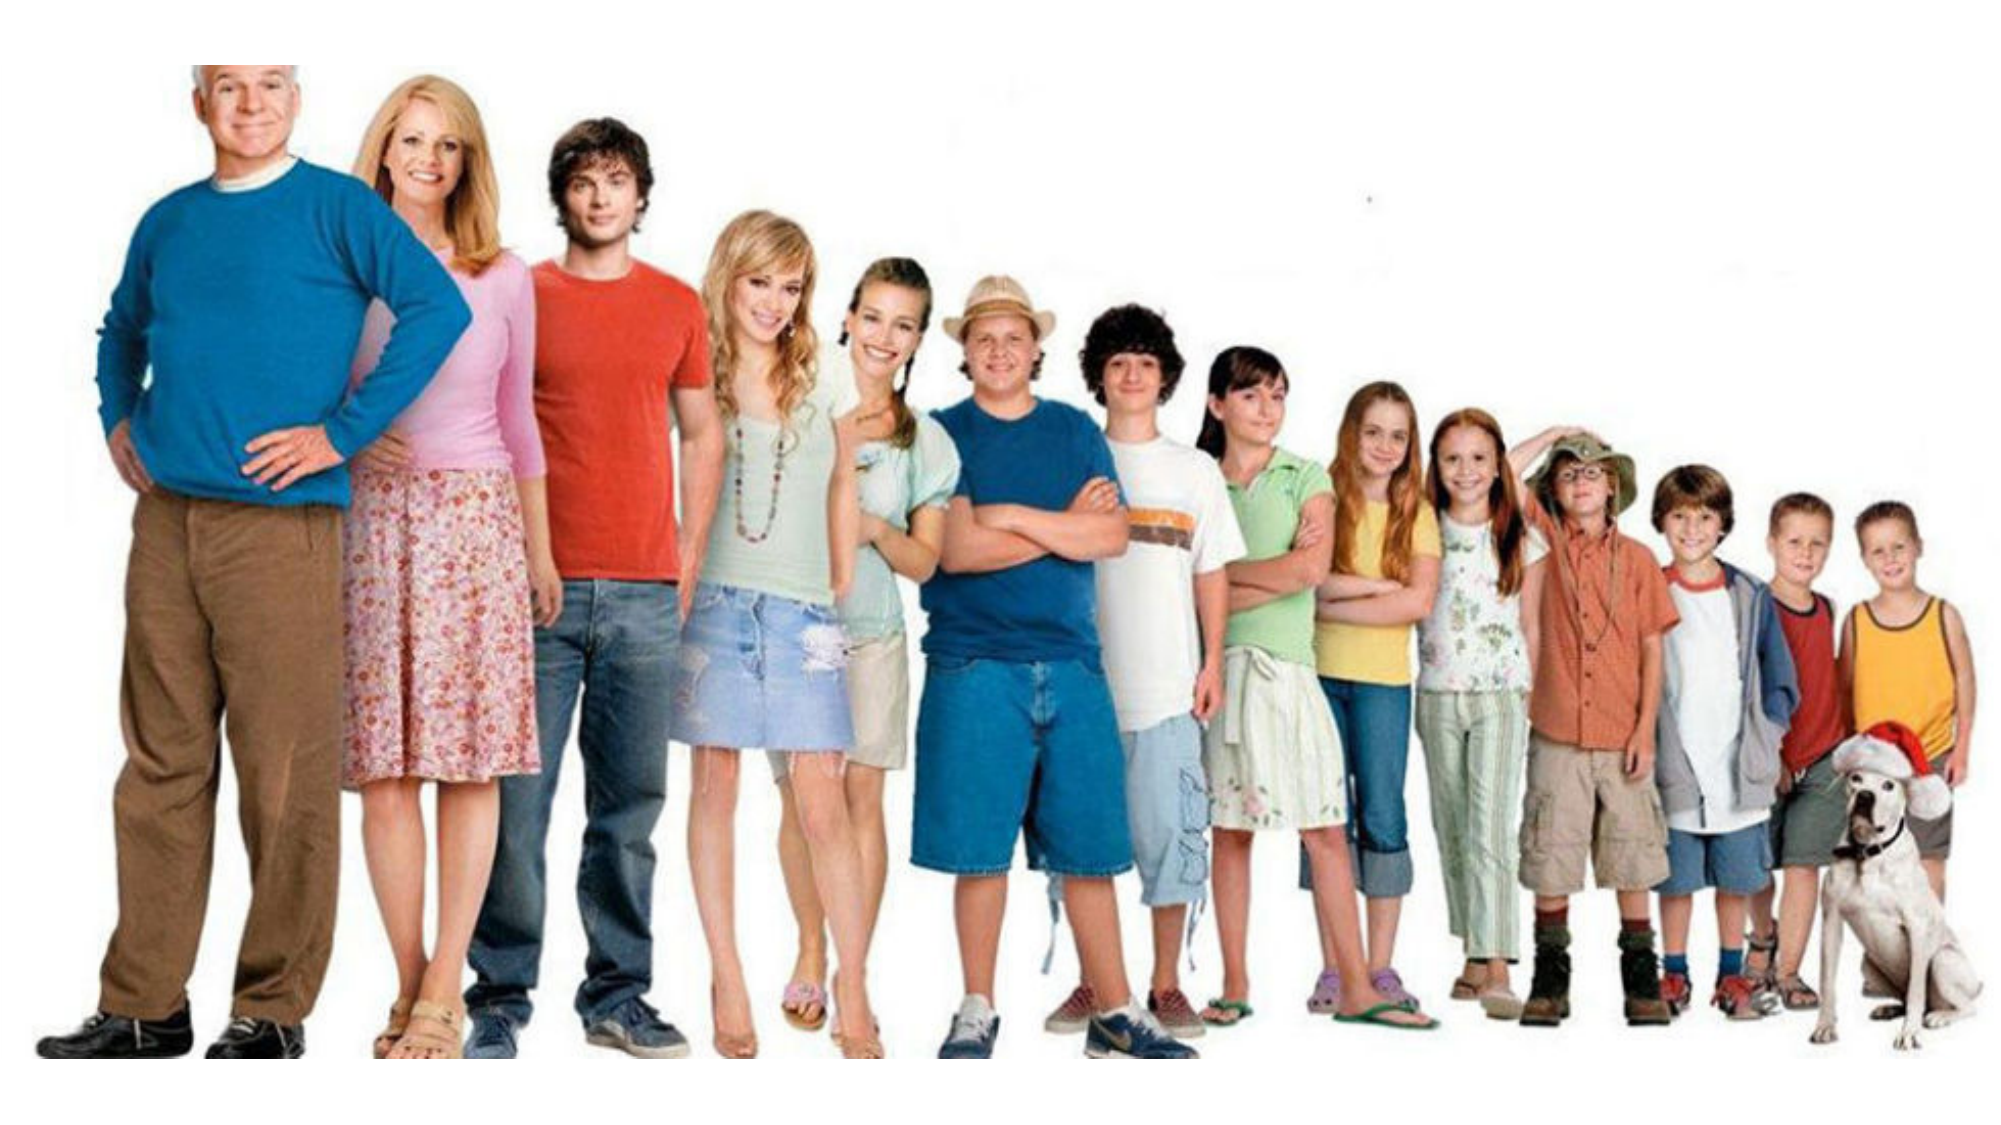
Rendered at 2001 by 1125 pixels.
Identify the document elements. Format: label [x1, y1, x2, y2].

picture [0, 65, 2000, 1059]
